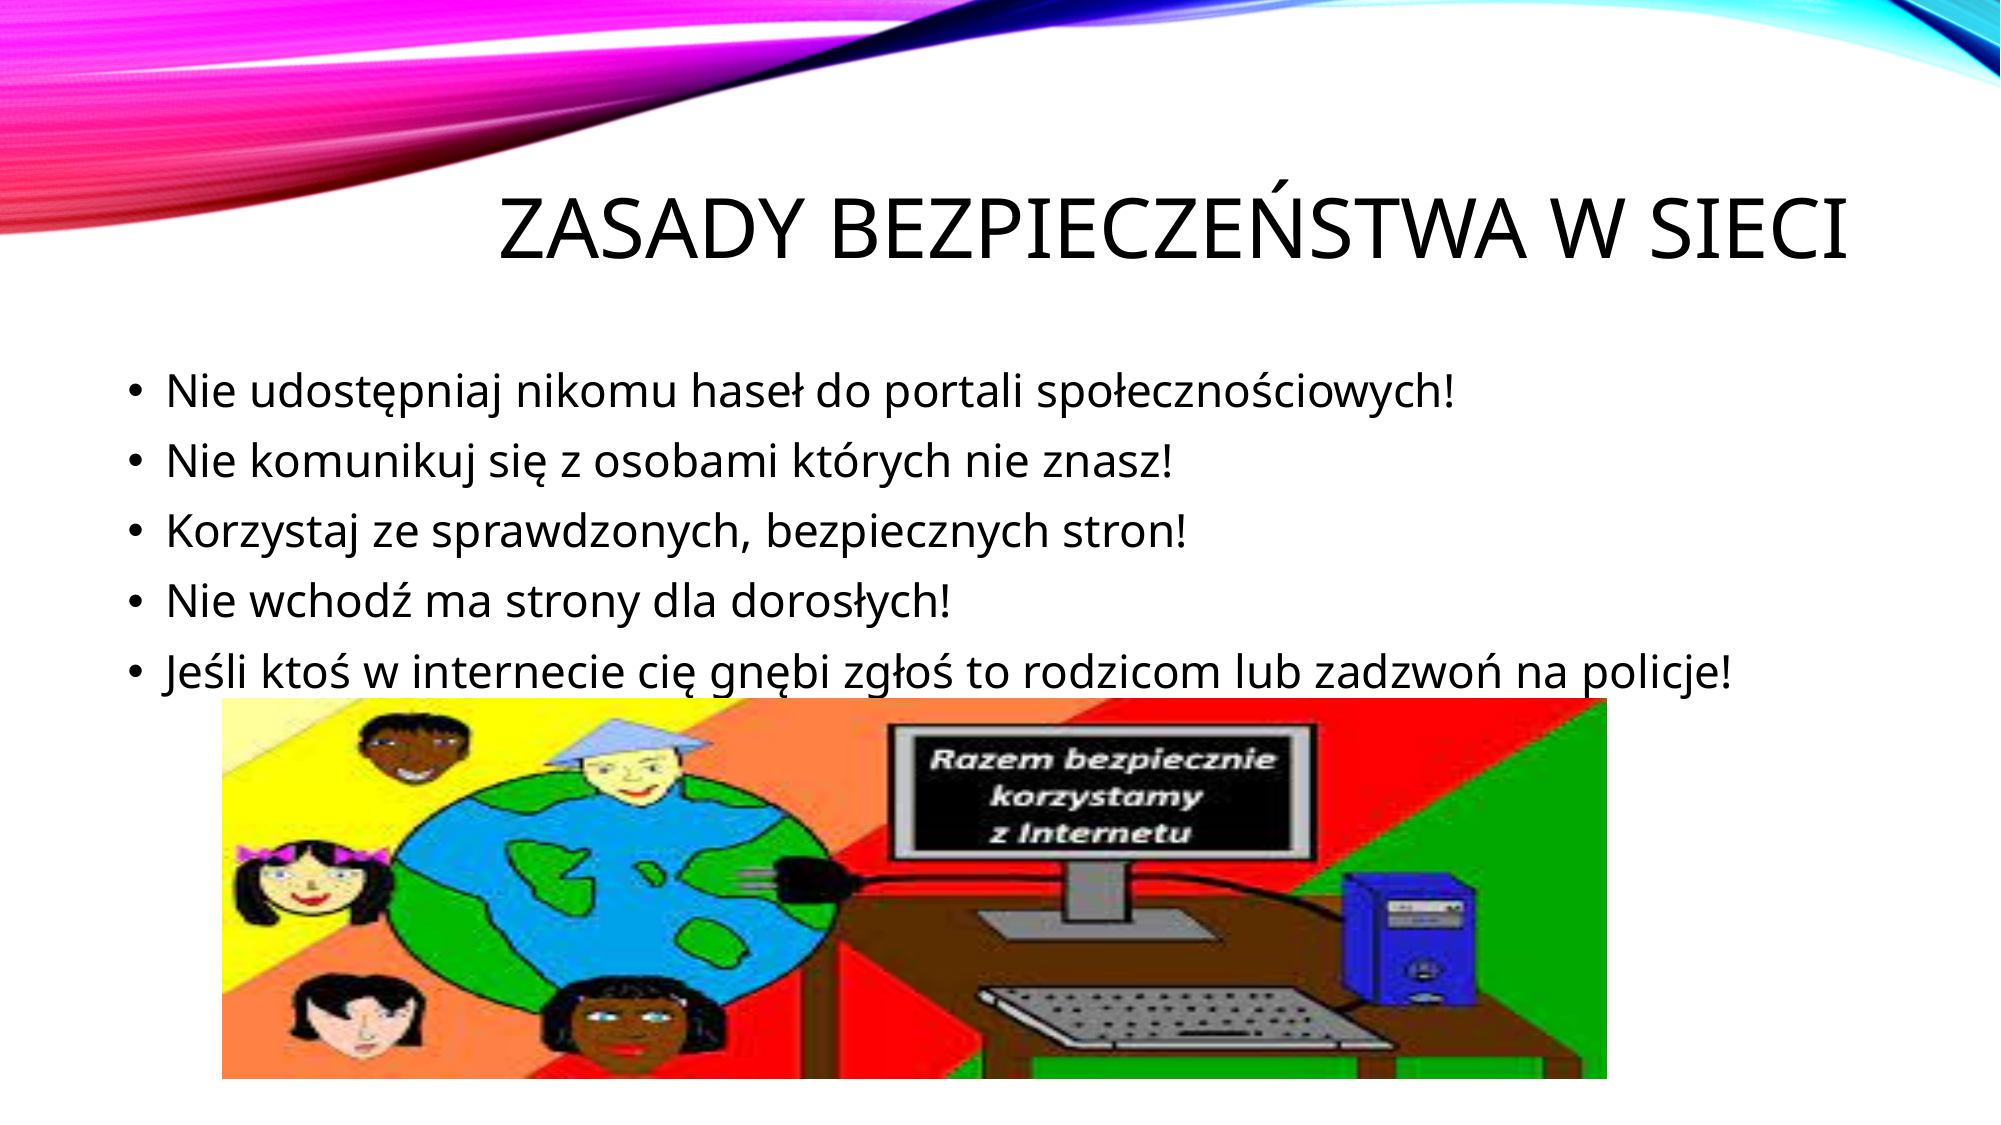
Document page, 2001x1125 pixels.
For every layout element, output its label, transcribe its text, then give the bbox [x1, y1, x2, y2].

picture [1890, 0, 2000, 75]
picture [222, 698, 1608, 1079]
picture [0, 0, 2000, 237]
title Zasady Bezpieczeństwa w sieci [474, 125, 1888, 338]
picture [1910, 0, 2000, 45]
list Nie udostępniaj nikomu haseł do portali społecznościowych! Nie komunikuj się z osobami których nie znasz! Korzystaj ze sprawdzonych, bezpiecznych stron! Nie wchodź ma strony dla dorosłych! Jeśli ktoś w internecie cię gnębi zgłoś to rodzicom lub zadzwoń na policje! [112, 360, 1888, 1021]
